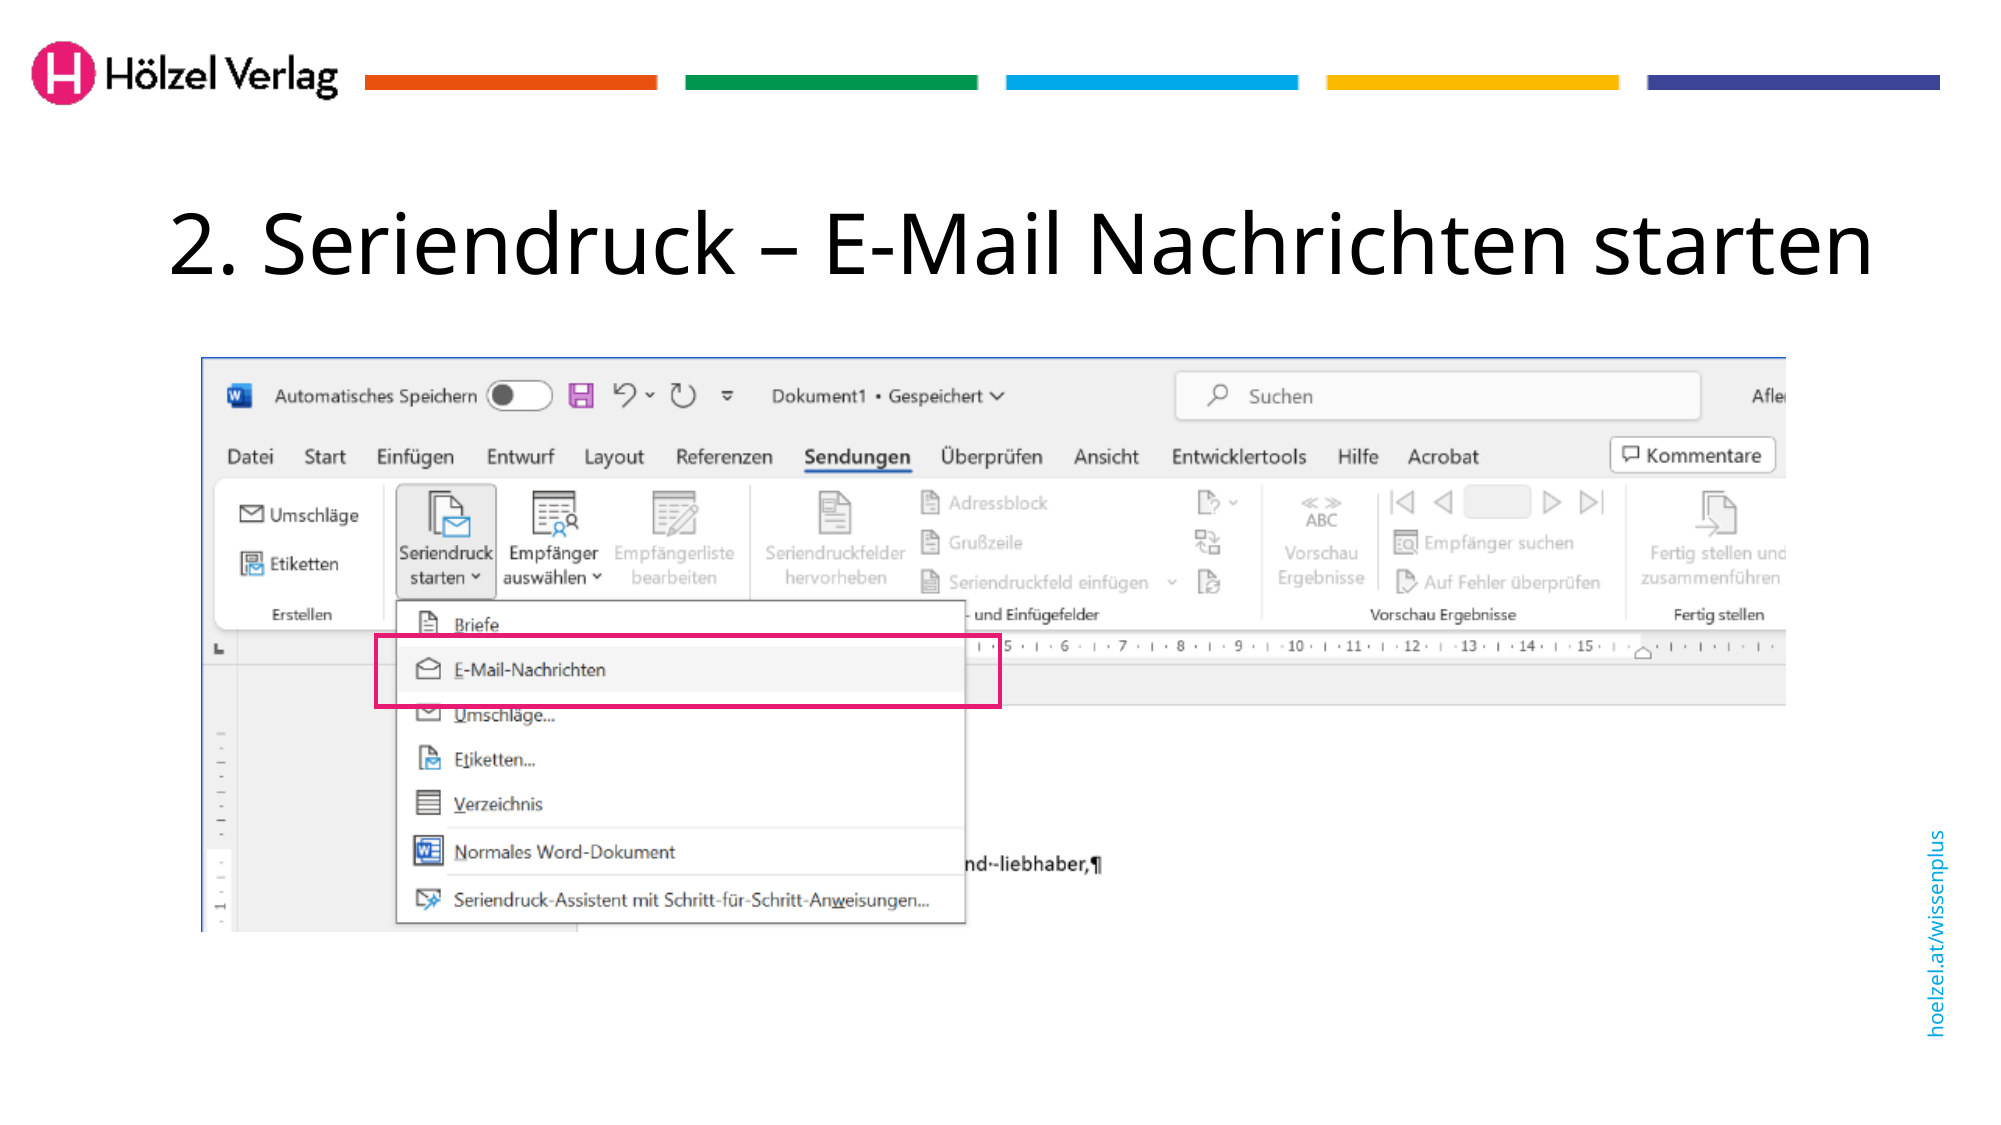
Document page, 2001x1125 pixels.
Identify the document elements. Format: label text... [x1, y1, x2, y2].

picture [18, 34, 352, 113]
title 2. Seriendruck – E-Mail Nachrichten starten [153, 155, 1955, 339]
picture [1298, 75, 1940, 90]
picture [365, 75, 1006, 90]
picture [201, 357, 1786, 932]
